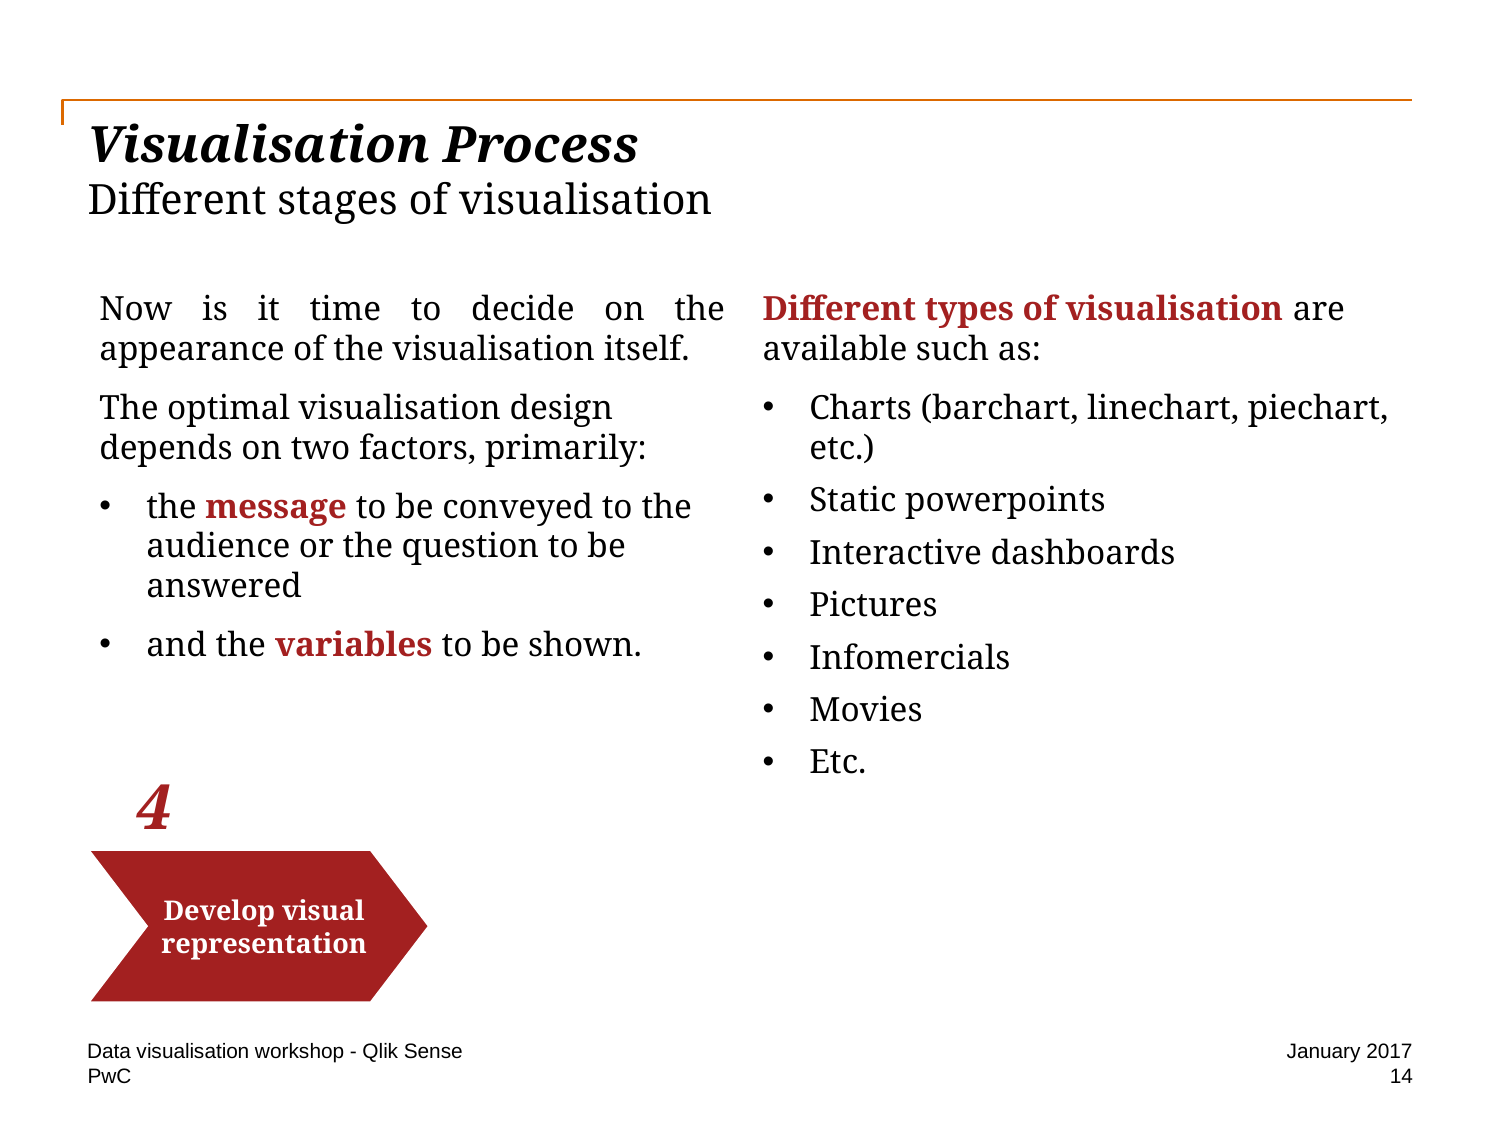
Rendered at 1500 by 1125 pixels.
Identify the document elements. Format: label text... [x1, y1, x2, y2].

text_box 4 [136, 766, 231, 848]
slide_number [1162, 1037, 1413, 1062]
slide_number 14 [1162, 1062, 1413, 1088]
list Different types of visualisation are available such as: Charts (barchart, linechart, piechart, etc.) Static powerpoints Interactive dashboards Pictures Infomercials Movies Etc. [762, 287, 1413, 1013]
title Visualisation Process Different stages of visualisation [87, 112, 1413, 263]
text_box Develop visual representation [87, 849, 430, 1003]
footer Data visualisation workshop - Qlik Sense [86, 1037, 950, 1063]
list Now is it time to decide on the appearance of the visualisation itself. The optimal visualisation design depends on two factors, primarily: the message to be conveyed to the audience or the question to be answered and the variables to be shown. [87, 287, 738, 1013]
